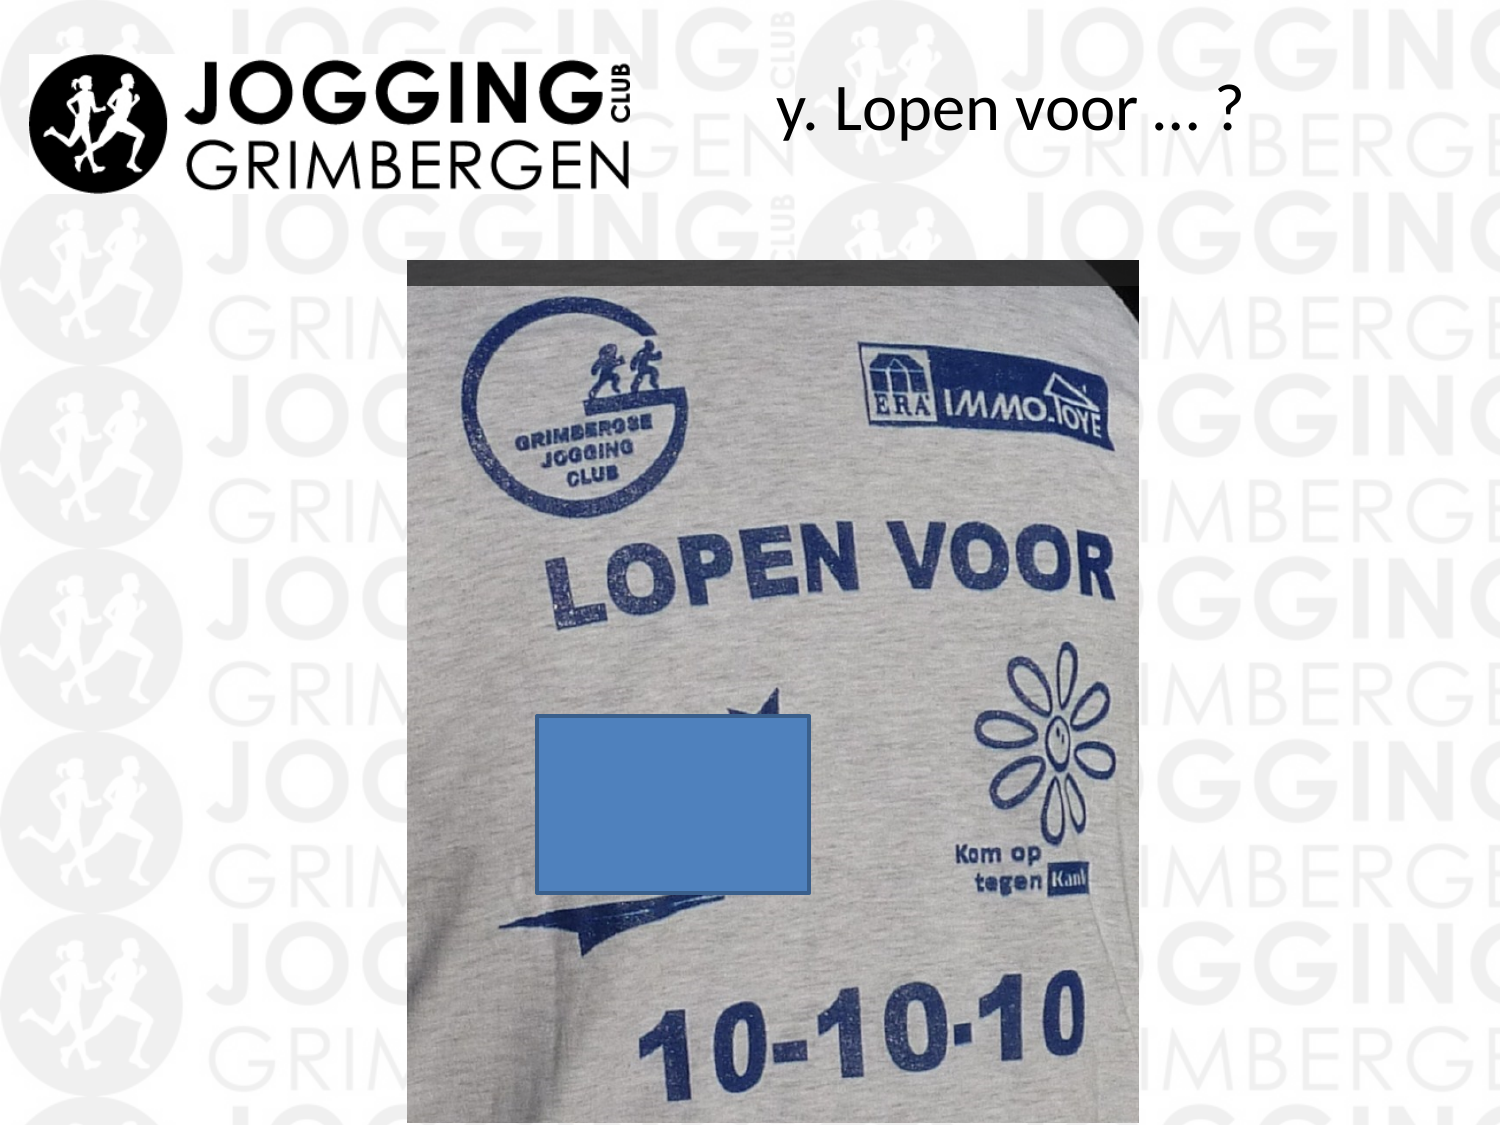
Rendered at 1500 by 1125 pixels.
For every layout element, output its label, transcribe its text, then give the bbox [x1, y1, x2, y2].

picture [407, 259, 1139, 1123]
subtitle y. Lopen voor … ? [761, 56, 1471, 194]
picture [29, 54, 631, 194]
